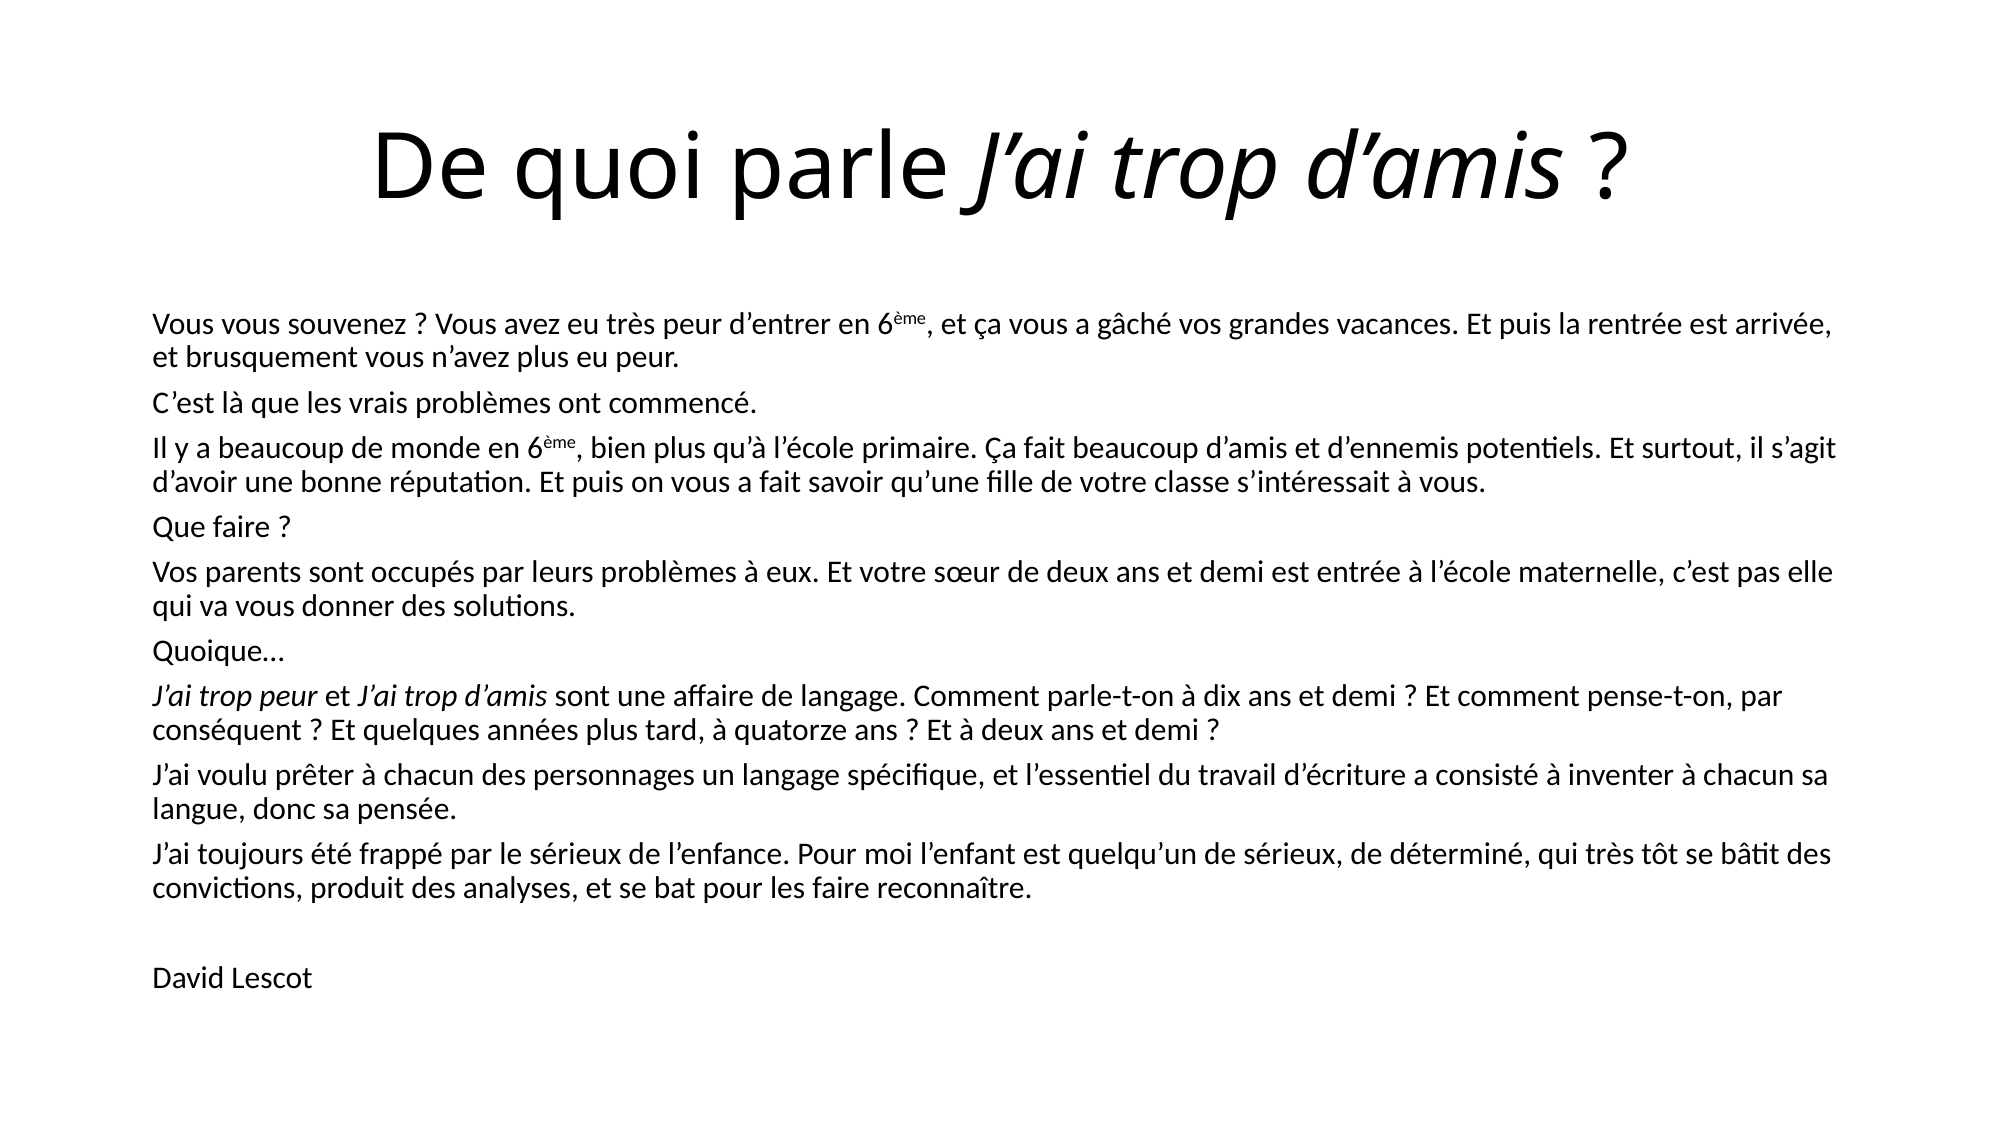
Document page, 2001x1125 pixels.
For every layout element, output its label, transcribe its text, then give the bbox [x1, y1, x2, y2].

list Vous vous souvenez ? Vous avez eu très peur d’entrer en 6ème, et ça vous a gâché vos grandes vacances. Et puis la rentrée est arrivée, et brusquement vous n’avez plus eu peur. C’est là que les vrais problèmes ont commencé. Il y a beaucoup de monde en 6ème, bien plus qu’à l’école primaire. Ça fait beaucoup d’amis et d’ennemis potentiels. Et surtout, il s’agit d’avoir une bonne réputation. Et puis on vous a fait savoir qu’une fille de votre classe s’intéressait à vous. Que faire ? Vos parents sont occupés par leurs problèmes à eux. Et votre sœur de deux ans et demi est entrée à l’école maternelle, c’est pas elle qui va vous donner des solutions. Quoique… J’ai trop peur et J’ai trop d’amis sont une affaire de langage. Comment parle-t-on à dix ans et demi ? Et comment pense-t-on, par conséquent ? Et quelques années plus tard, à quatorze ans ? Et à deux ans et demi ? J’ai voulu prêter à chacun des personnages un langage spécifique, et l’essentiel du travail d’écriture a consisté à inventer à chacun sa langue, donc sa pensée. J’ai toujours été frappé par le sérieux de l’enfance. Pour moi l’enfant est quelqu’un de sérieux, de déterminé, qui très tôt se bâtit des convictions, produit des analyses, et se bat pour les faire reconnaître. David Lescot [137, 299, 1863, 1014]
title De quoi parle J’ai trop d’amis ? [137, 59, 1863, 278]
